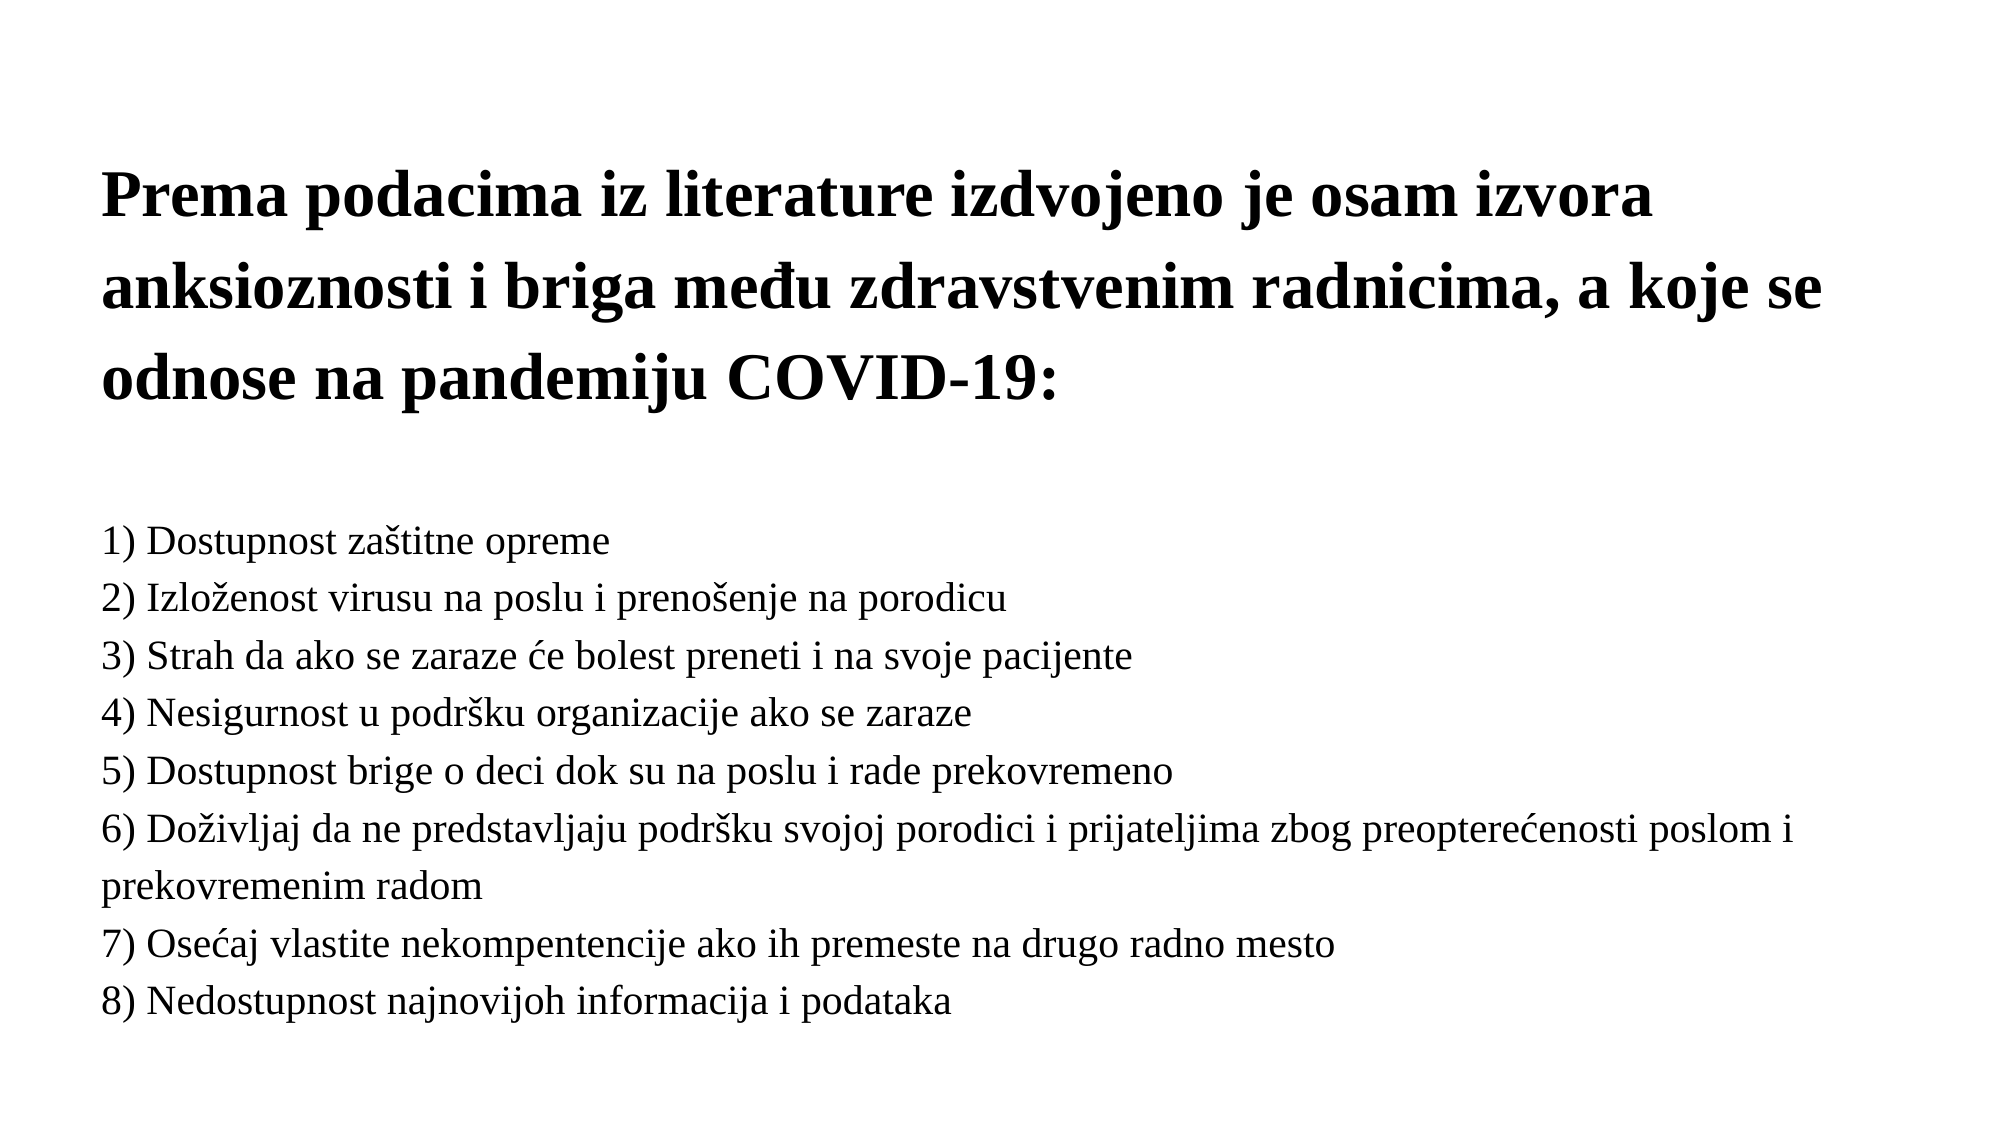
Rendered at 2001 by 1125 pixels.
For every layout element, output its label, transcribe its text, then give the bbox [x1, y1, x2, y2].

text_box Prema podacima iz literature izdvojeno je osam izvora anksioznosti i briga među zdravstvenim radnicima, a koje se odnose na pandemiju COVID-19: 1) Dostupnost zaštitne opreme 2) Izloženost virusu na poslu i prenošenje na porodicu 3) Strah da ako se zaraze će bolest preneti i na svoje pacijente 4) Nesigurnost u podršku organizacije ako se zaraze 5) Dostupnost brige o deci dok su na poslu i rade prekovremeno 6) Doživljaj da ne predstavljaju podršku svojoj porodici i prijateljima zbog preopterećenosti poslom i prekovremenim radom 7) Osećaj vlastite nekompentencije ako ih premeste na drugo radno mesto 8) Nedostupnost najnovijoh informacija i podataka [86, 130, 1899, 1031]
